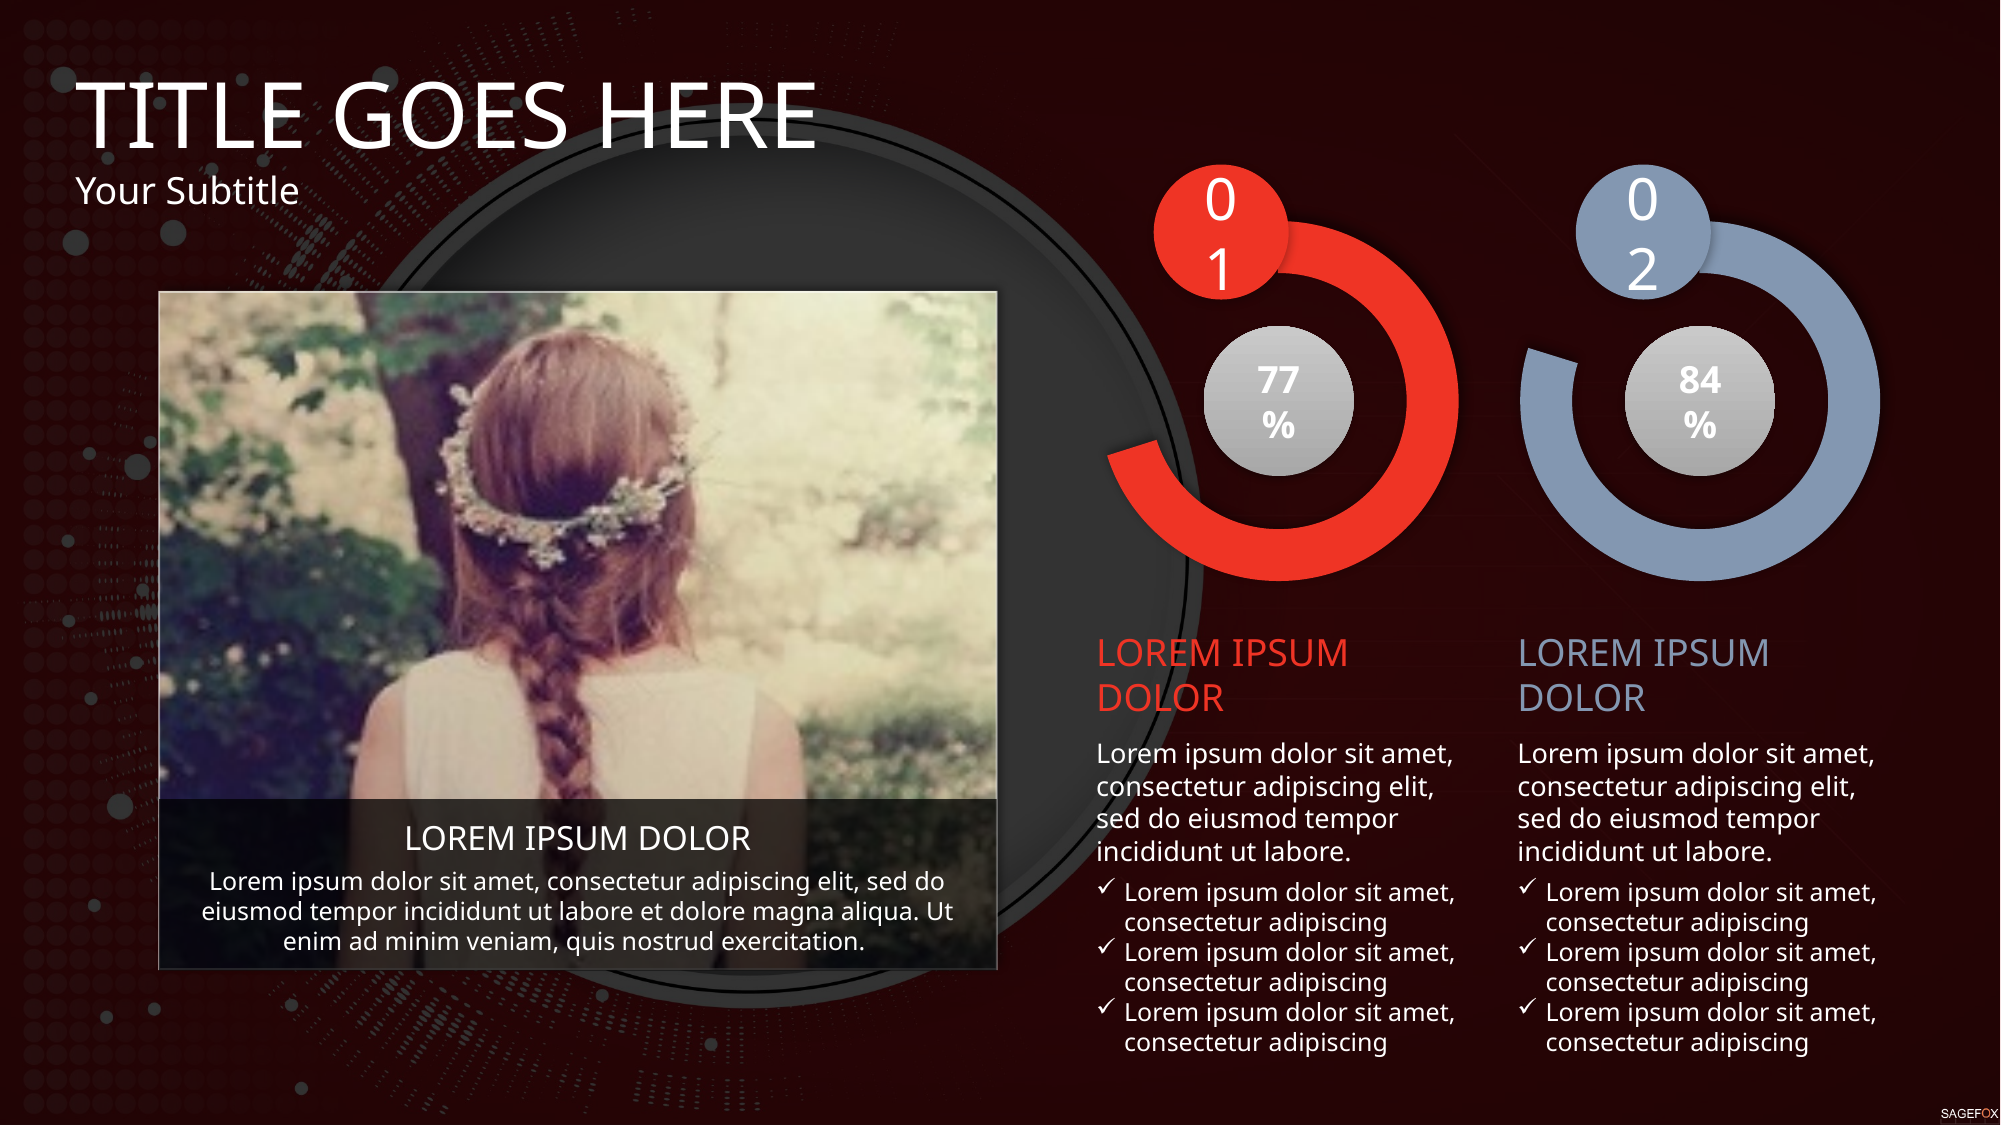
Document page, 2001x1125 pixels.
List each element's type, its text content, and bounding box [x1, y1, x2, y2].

text_box 01 [1152, 163, 1290, 301]
text_box TITLE GOES HERE Your Subtitle [60, 49, 1036, 220]
text_box 77% [1202, 325, 1355, 478]
text_box [1105, 220, 1460, 583]
text_box [158, 798, 998, 972]
text_box [1519, 221, 1882, 583]
picture [0, 0, 2001, 1125]
text_box LOREM IPSUM DOLOR Lorem ipsum dolor sit amet, consectetur adipiscing elit, sed do eiusmod tempor incididunt ut labore. Lorem ipsum dolor sit amet, consectetur adipiscing Lorem ipsum dolor sit amet, consectetur adipiscing Lorem ipsum dolor sit amet, consectetur adipiscing [1502, 621, 1898, 1089]
text_box [158, 291, 998, 798]
text_box 02 [1574, 163, 1712, 301]
text_box LOREM IPSUM DOLOR Lorem ipsum dolor sit amet, consectetur adipiscing elit, sed do eiusmod tempor incididunt ut labore et dolore magna aliqua. Ut enim ad minim veniam, quis nostrud exercitation. [184, 809, 972, 998]
text_box 84% [1624, 325, 1777, 478]
text_box LOREM IPSUM DOLOR Lorem ipsum dolor sit amet, consectetur adipiscing elit, sed do eiusmod tempor incididunt ut labore. Lorem ipsum dolor sit amet, consectetur adipiscing Lorem ipsum dolor sit amet, consectetur adipiscing Lorem ipsum dolor sit amet, consectetur adipiscing [1081, 621, 1477, 1089]
